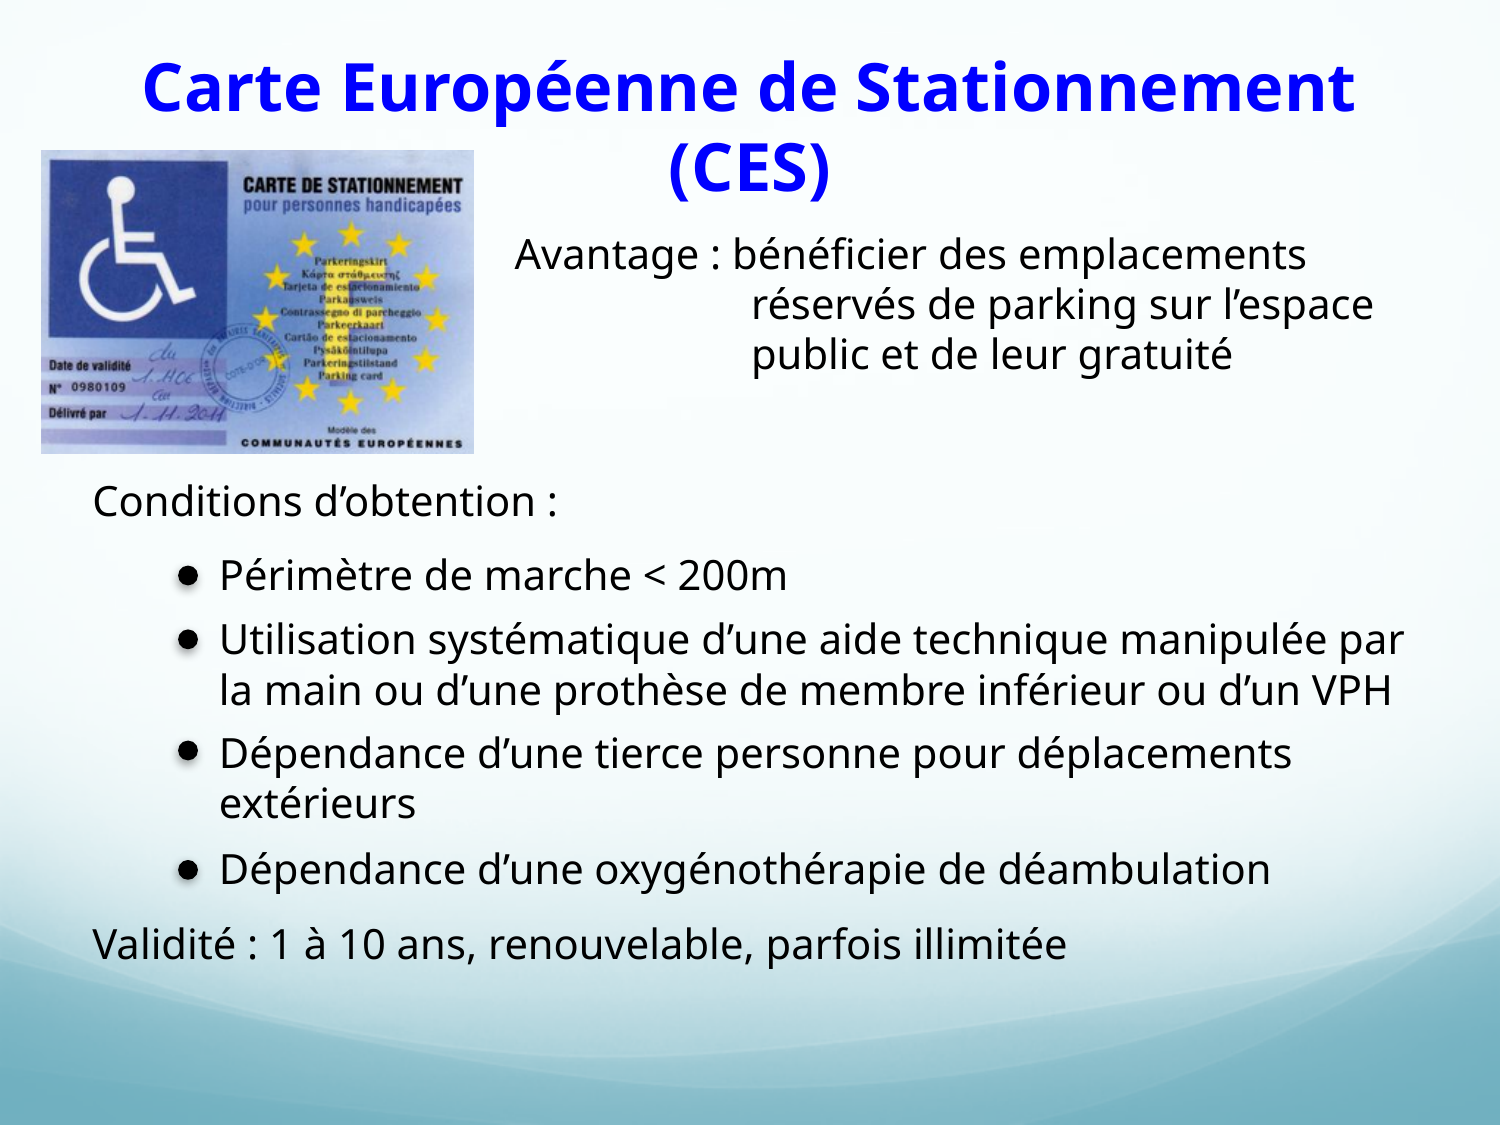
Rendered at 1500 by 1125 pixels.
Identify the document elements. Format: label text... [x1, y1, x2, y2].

text_box Avantage : bénéficier des emplacements réservés de parking sur l’espace public et de leur gratuité [499, 220, 1456, 386]
picture [40, 150, 474, 455]
text_box [178, 860, 198, 880]
text_box [178, 629, 198, 650]
text_box Périmètre de marche < 200m [204, 540, 1238, 605]
text_box Validité : 1 à 10 ans, renouvelable, parfois illimitée [77, 910, 1311, 975]
text_box Utilisation systématique d’une aide technique manipulée par la main ou d’une prothèse de membre inférieur ou d’un VPH [204, 605, 1459, 721]
text_box Carte Européenne de Stationnement (CES) [41, 37, 1459, 213]
text_box Conditions d’obtention : [77, 466, 1293, 532]
text_box Dépendance d’une tierce personne pour déplacements extérieurs [204, 719, 1437, 835]
text_box Dépendance d’une oxygénothérapie de déambulation [204, 835, 1334, 901]
text_box [178, 740, 198, 761]
text_box [178, 565, 198, 586]
